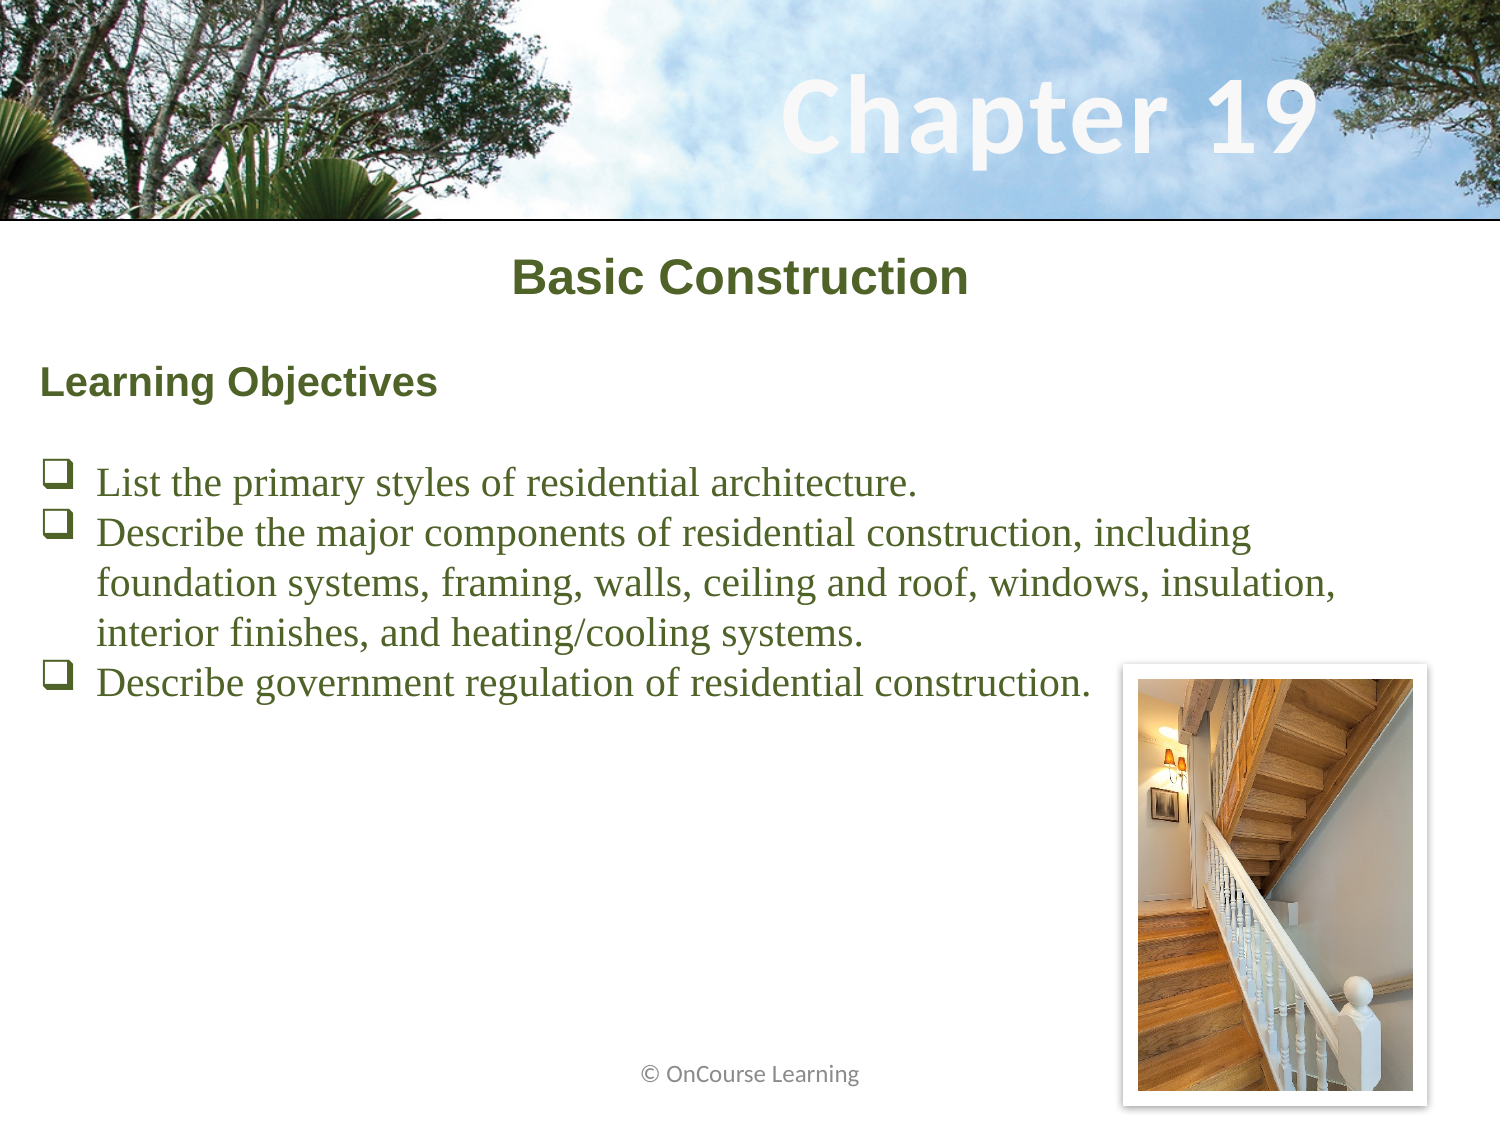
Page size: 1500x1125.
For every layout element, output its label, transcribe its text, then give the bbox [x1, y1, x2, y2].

picture [1137, 678, 1413, 1092]
footer © OnCourse Learning [512, 1042, 988, 1103]
text_box Basic Construction Learning Objectives List the primary styles of residential architecture. Describe the major components of residential construction, including foundation systems, framing, walls, ceiling and roof, windows, insulation, interior finishes, and heating/cooling systems. Describe government regulation of residential construction. [24, 237, 1457, 763]
picture [0, 0, 1500, 220]
